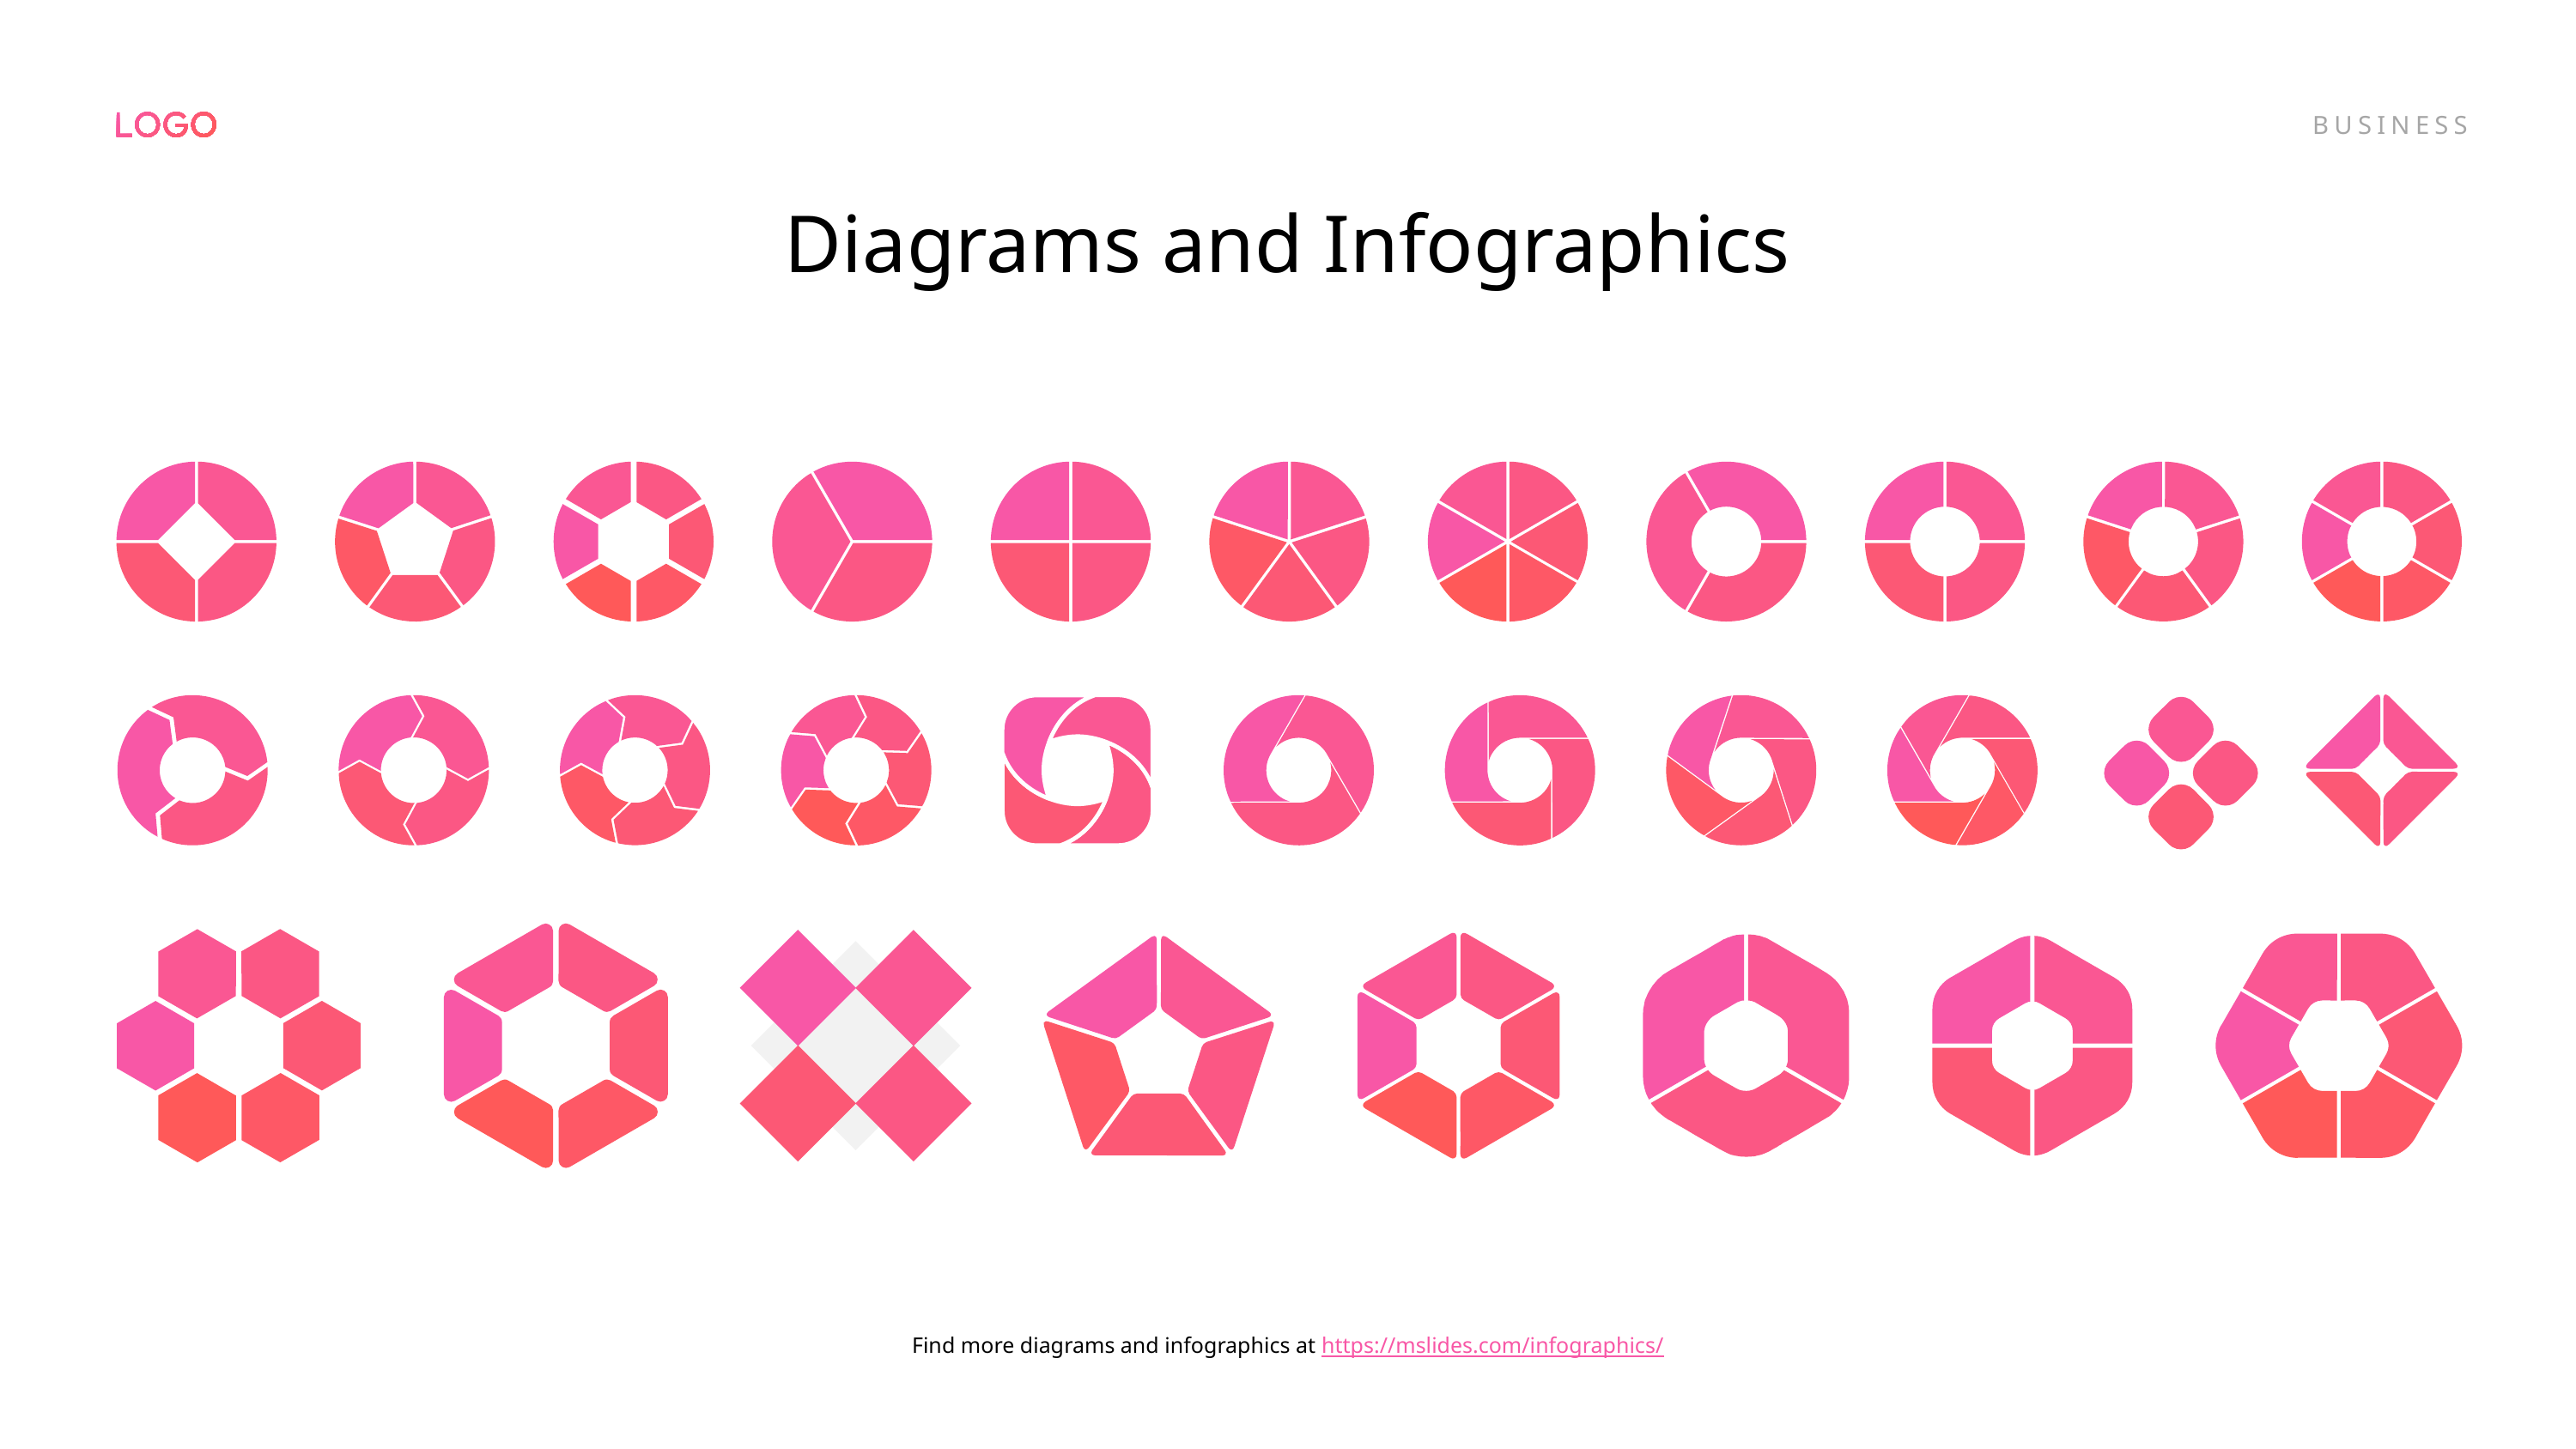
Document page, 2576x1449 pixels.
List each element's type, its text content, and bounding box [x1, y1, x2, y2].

text_box Find more diagrams and infographics at https://mslides.com/infographics/ [563, 1332, 2013, 1367]
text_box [335, 461, 495, 621]
text_box Diagrams and Infographics [473, 169, 2102, 325]
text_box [1427, 461, 1589, 621]
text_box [1666, 694, 1817, 846]
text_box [1209, 461, 1370, 621]
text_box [1357, 954, 1560, 1137]
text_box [1864, 461, 2026, 621]
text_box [772, 461, 933, 621]
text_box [338, 694, 489, 846]
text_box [1043, 936, 1274, 1156]
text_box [443, 944, 668, 1147]
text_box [553, 461, 714, 621]
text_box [2324, 712, 2439, 828]
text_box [1886, 694, 2038, 846]
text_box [560, 694, 710, 846]
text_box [2083, 461, 2244, 621]
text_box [781, 694, 932, 846]
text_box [117, 694, 268, 846]
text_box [2301, 461, 2463, 621]
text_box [1643, 934, 1850, 1157]
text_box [1646, 461, 1807, 621]
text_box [1224, 694, 1375, 846]
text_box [990, 461, 1151, 621]
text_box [1932, 936, 2133, 1156]
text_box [117, 935, 361, 1157]
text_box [2215, 933, 2463, 1158]
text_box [1444, 694, 1595, 846]
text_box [2108, 700, 2254, 846]
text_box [116, 461, 276, 621]
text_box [750, 941, 961, 1150]
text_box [1002, 694, 1153, 846]
